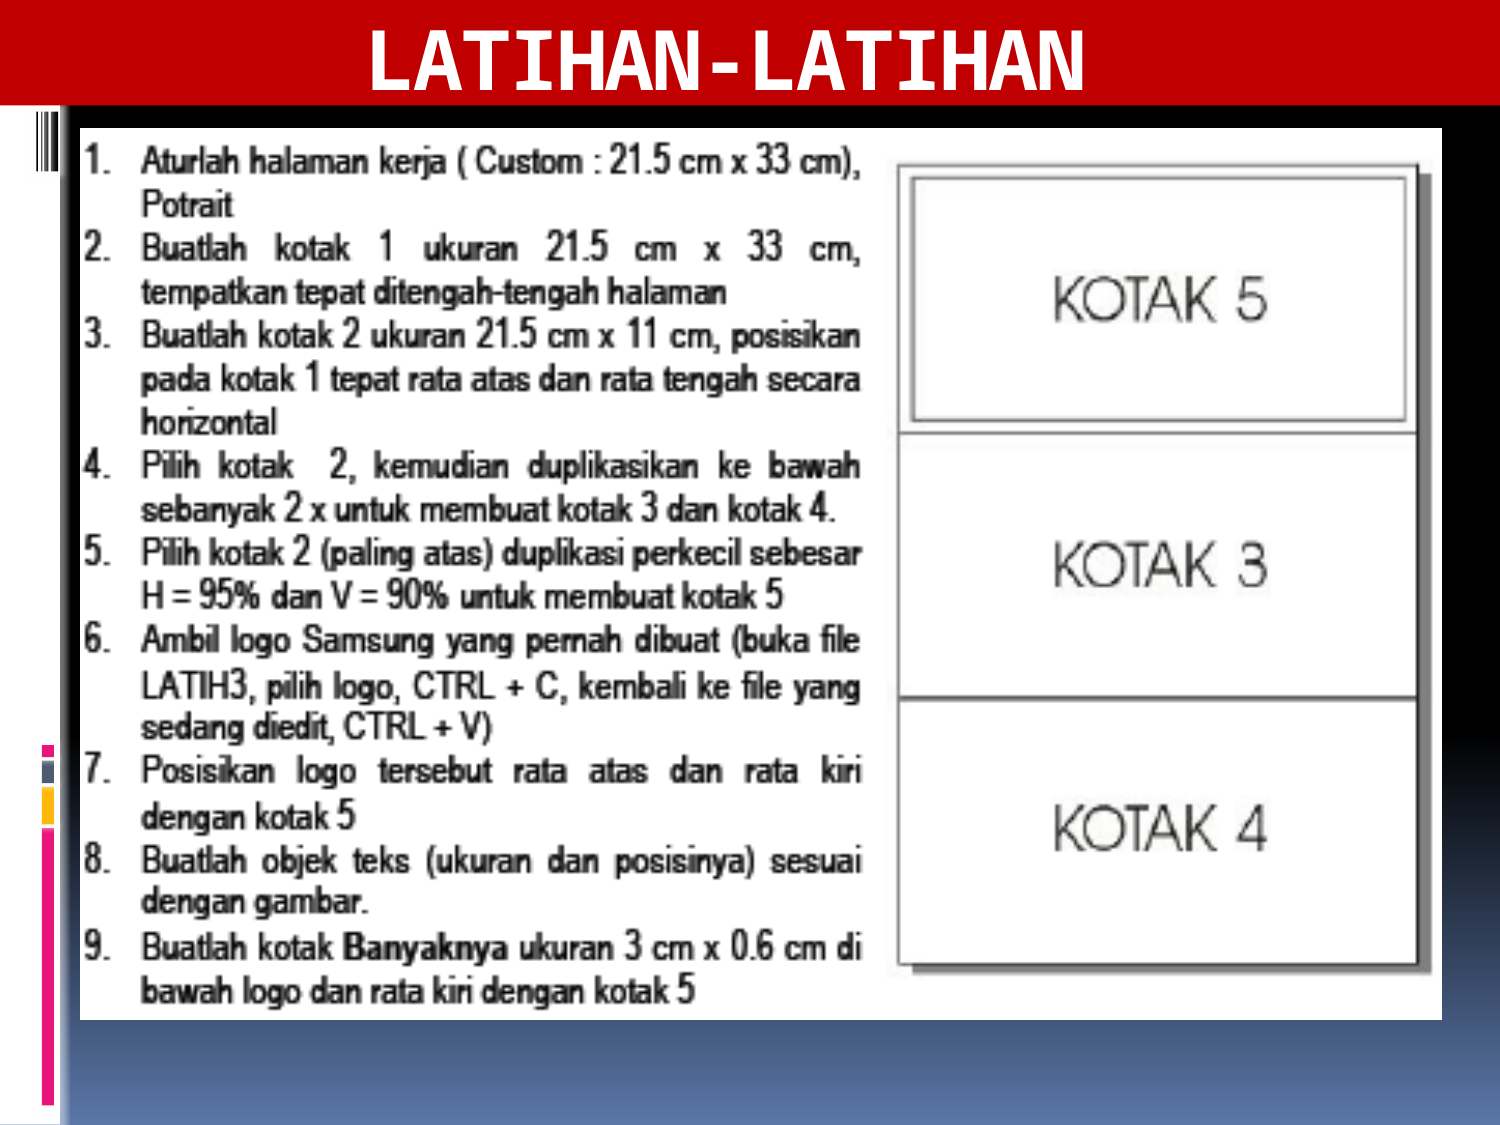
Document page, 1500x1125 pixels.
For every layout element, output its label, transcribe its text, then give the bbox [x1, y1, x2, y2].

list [80, 128, 1442, 1020]
title LATIHAN-LATIHAN [0, 0, 1500, 106]
